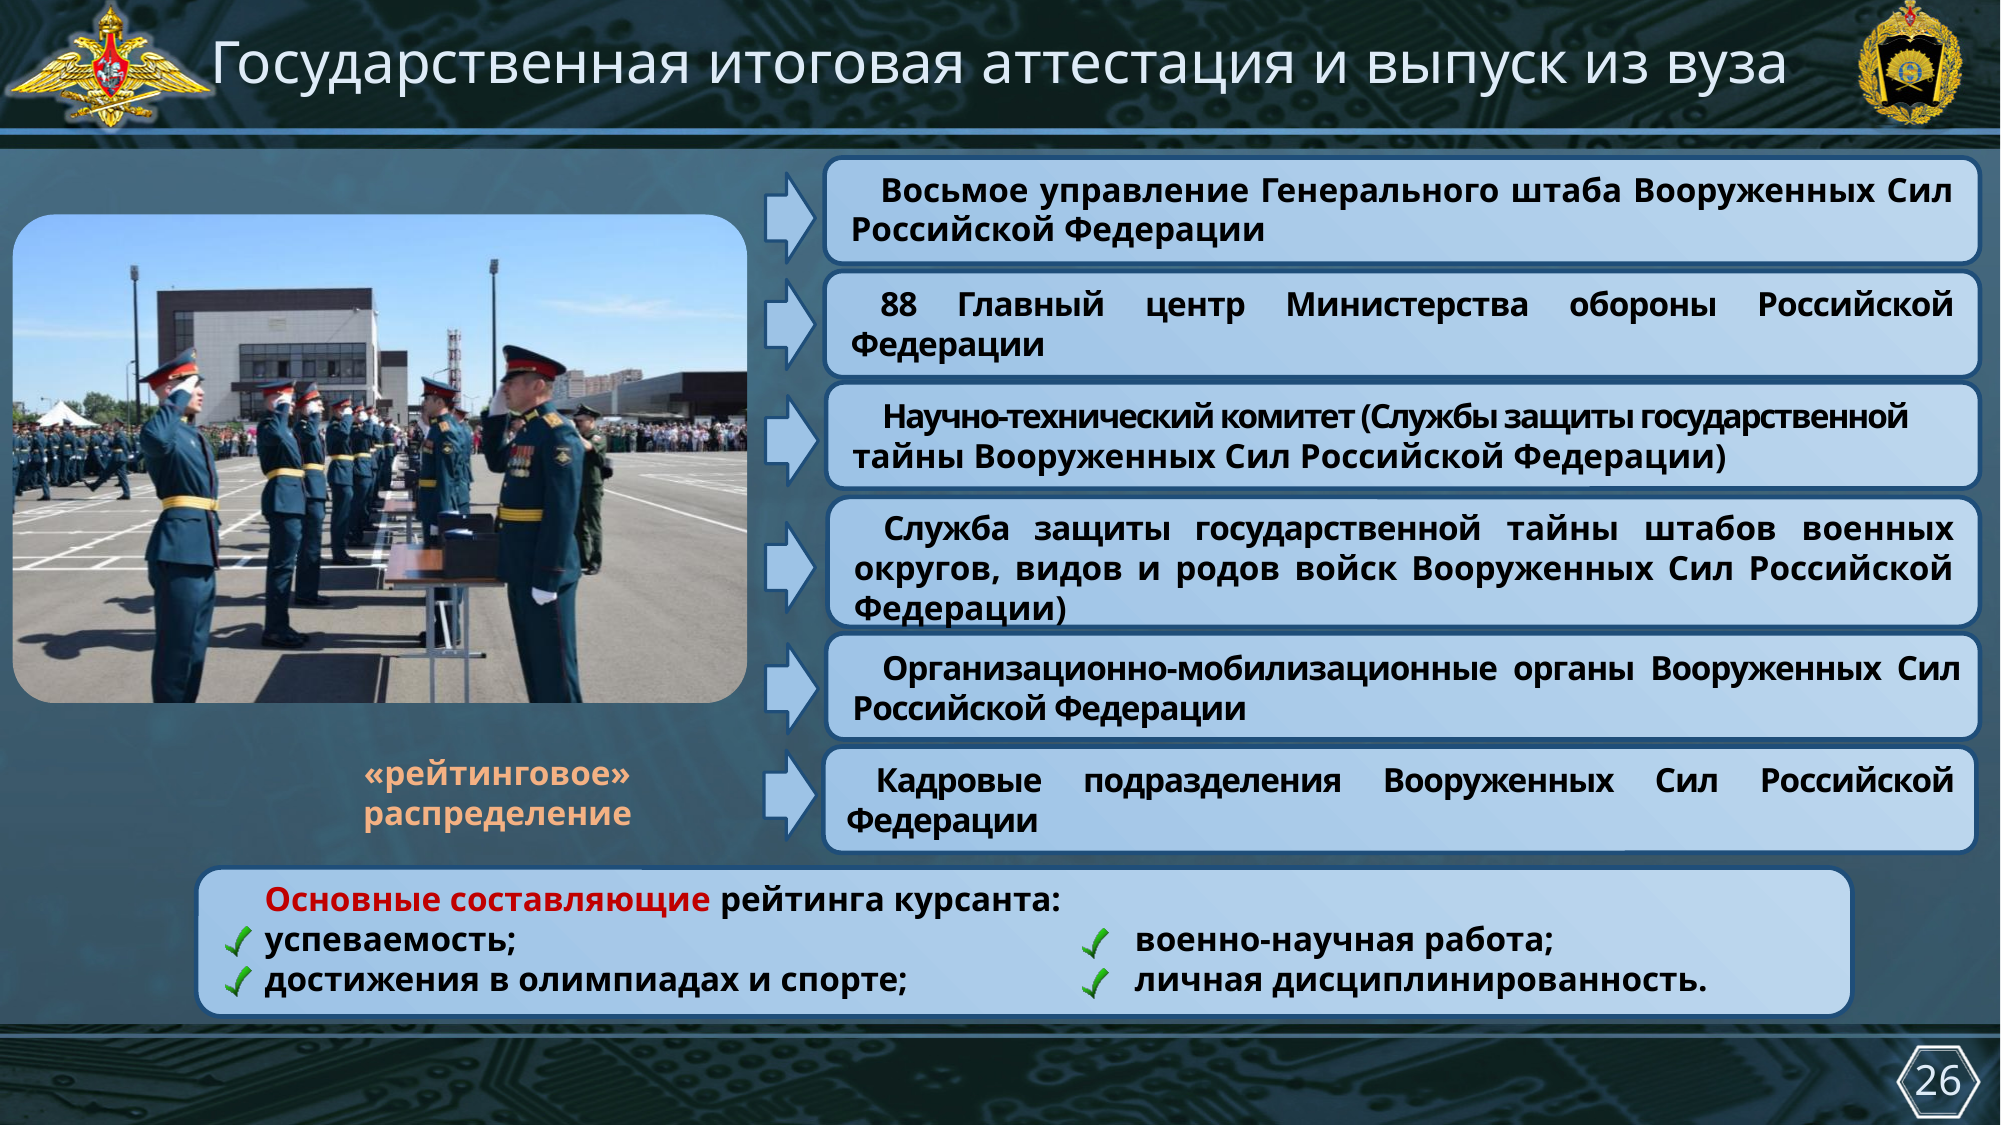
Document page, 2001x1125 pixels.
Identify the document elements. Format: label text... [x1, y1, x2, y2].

text_box [195, 866, 1854, 1018]
text_box Восьмое управление Генерального штаба Вооруженных Сил Российской Федерации [835, 161, 1970, 256]
text_box [764, 750, 817, 841]
picture [0, 0, 2001, 1125]
text_box [822, 745, 1978, 854]
text_box «рейтинговое» распределение [344, 744, 651, 840]
text_box [765, 172, 816, 264]
text_box 88 Главный центр Министерства обороны Российской Федерации [835, 275, 1970, 371]
text_box [765, 643, 819, 734]
text_box [825, 381, 1982, 490]
text_box [823, 269, 1982, 379]
text_box [765, 522, 816, 613]
text_box [826, 495, 1982, 625]
text_box [765, 395, 819, 486]
text_box Государственная итоговая аттестация и выпуск из вуза [0, 25, 2000, 104]
text_box Кадровые подразделения Вооруженных Сил Российской Федерации [831, 751, 1971, 847]
text_box Организационно-мобилизационные органы Вооруженных Сил Российской Федерации [837, 639, 1977, 734]
text_box [765, 279, 816, 370]
text_box Служба защиты государственной тайны штабов военных округов, видов и родов войск Вооруженных Сил Российской Федерации) [838, 499, 1970, 633]
text_box Основные составляющие рейтинга курсанта: успеваемость; военно-научная работа; достижения в олимпиадах и спорте; личная дисциплинированность. [220, 870, 1841, 1006]
text_box [825, 632, 1982, 741]
text_box Научно-технический комитет (Службы защиты государственной тайны Вооруженных Сил Российской Федерации) [837, 388, 1970, 483]
text_box [823, 156, 1982, 265]
